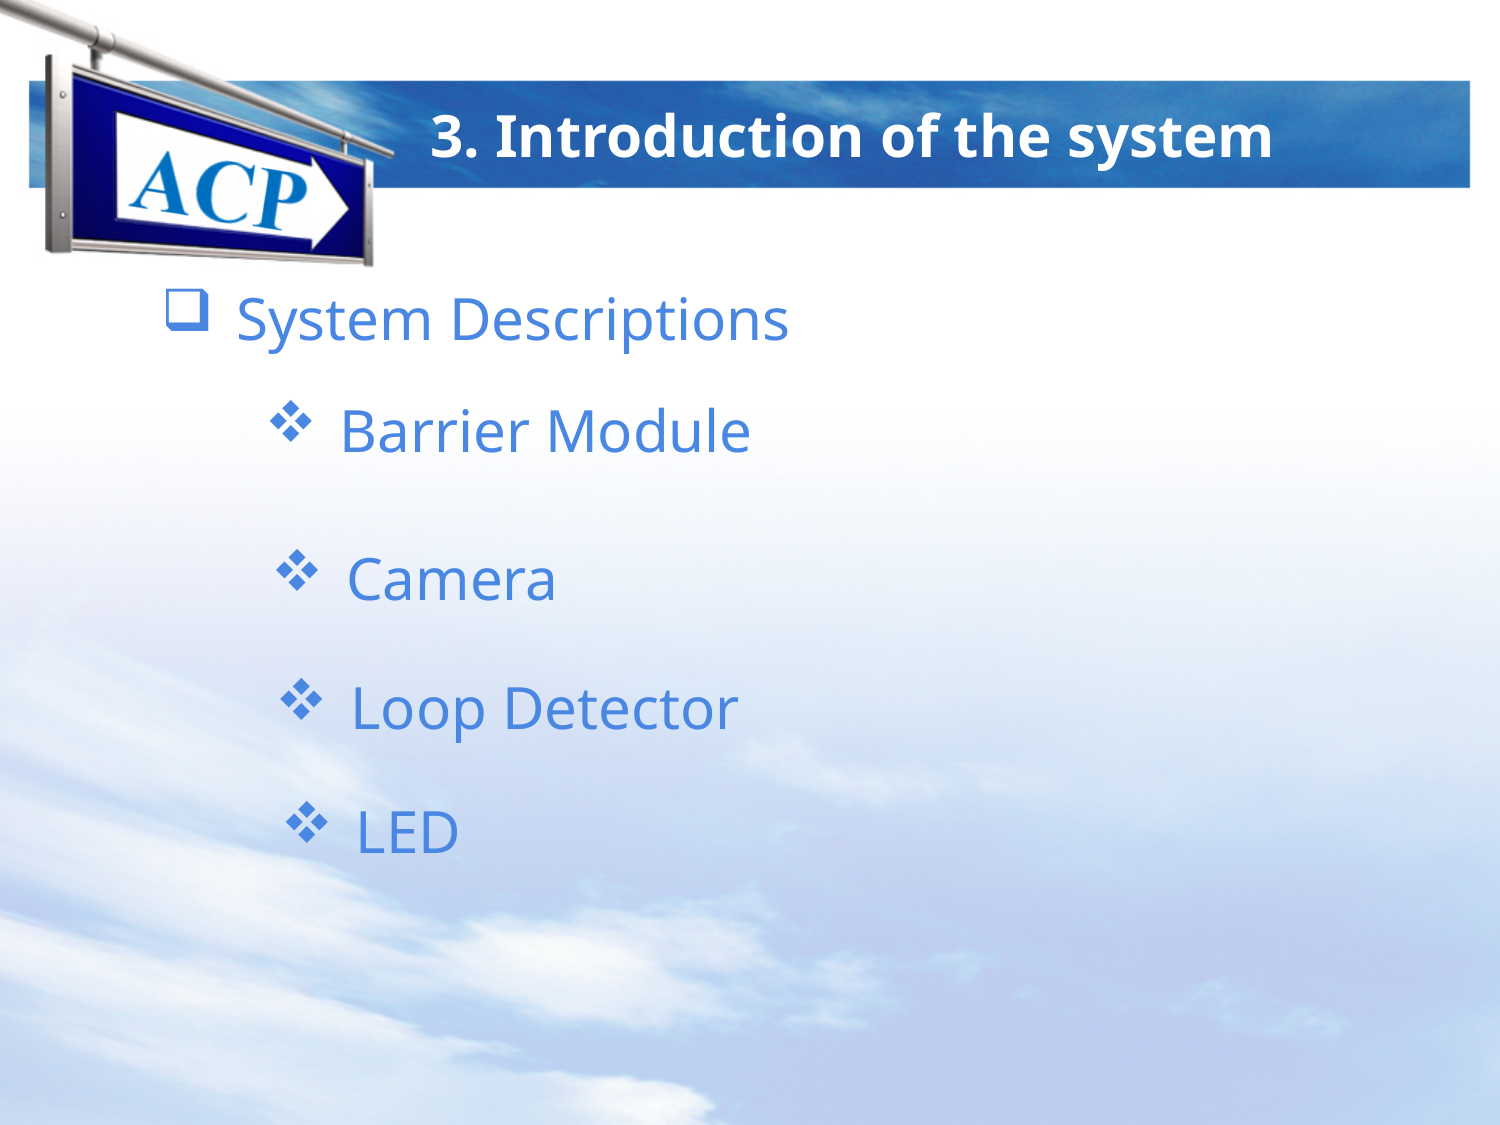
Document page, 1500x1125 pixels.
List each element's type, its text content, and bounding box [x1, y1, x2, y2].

text_box System Descriptions [146, 275, 806, 360]
text_box LED [266, 787, 477, 873]
text_box Barrier Module [250, 386, 768, 472]
text_box Loop Detector [260, 664, 755, 749]
text_box Camera [256, 534, 574, 620]
picture [0, 0, 1500, 1125]
title 3. Introduction of the system [399, 87, 1475, 180]
